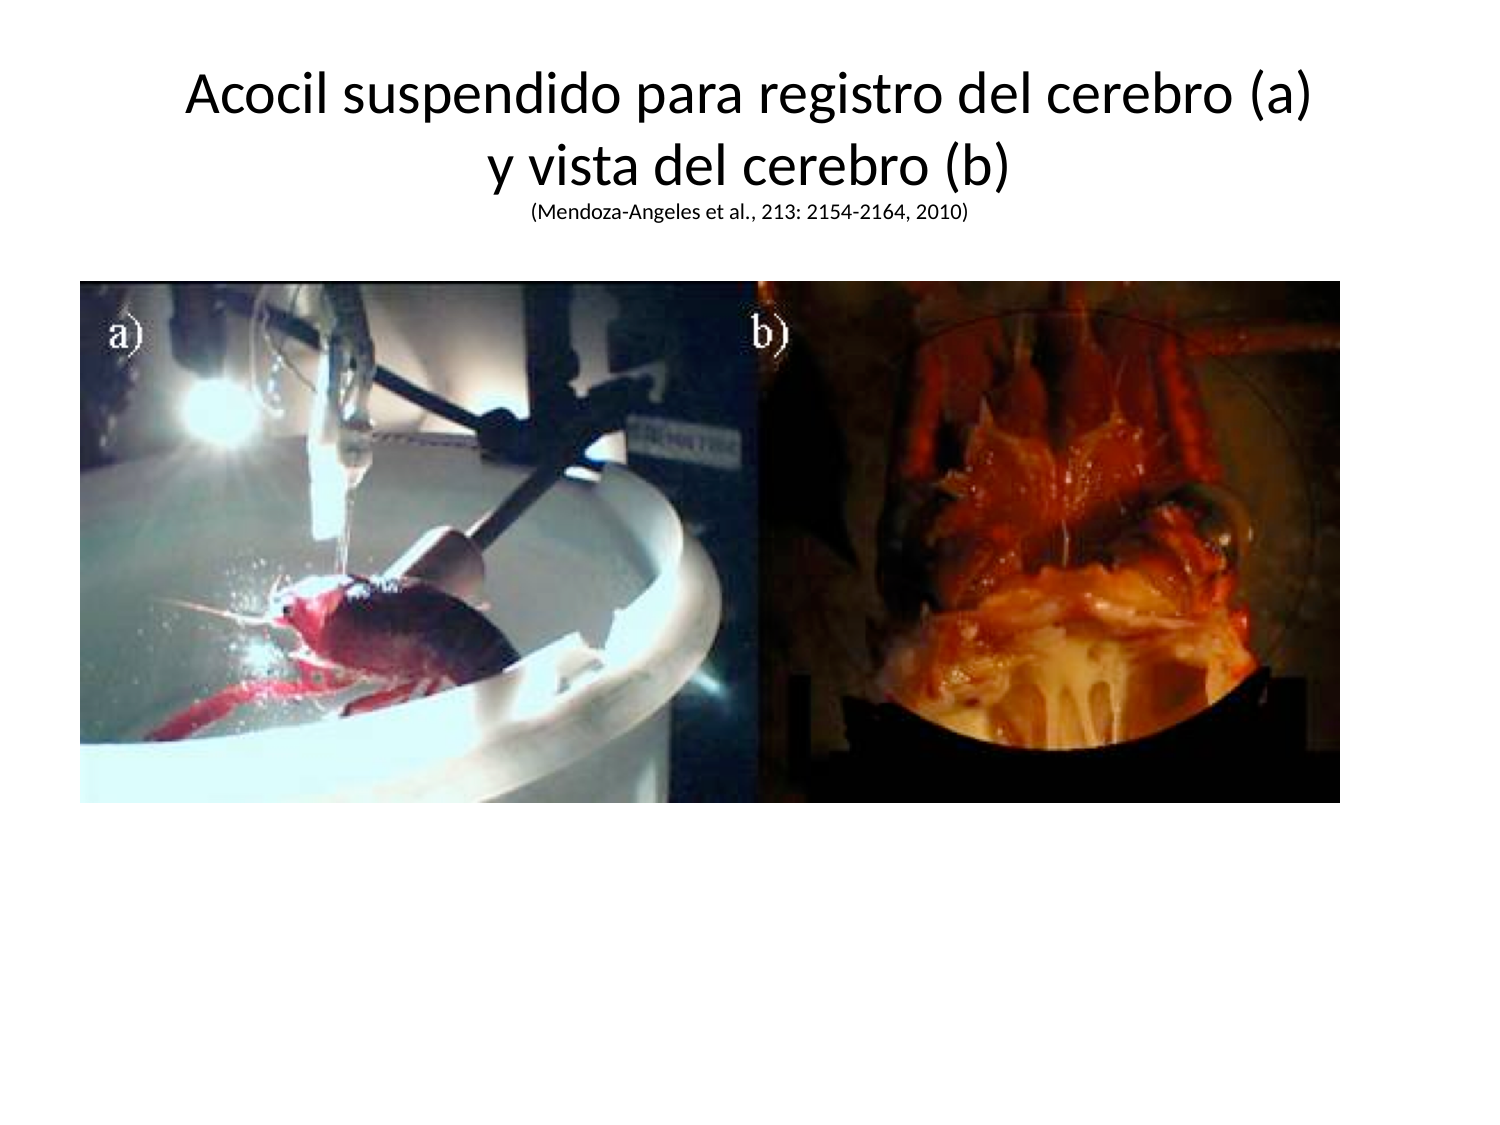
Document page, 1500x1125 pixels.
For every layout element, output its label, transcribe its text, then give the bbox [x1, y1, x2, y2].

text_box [79, 281, 1426, 803]
title Acocil suspendido para registro del cerebro (a) y vista del cerebro (b) (Mendoza-Angeles et al., 213: 2154-2164, 2010) [75, 45, 1425, 233]
